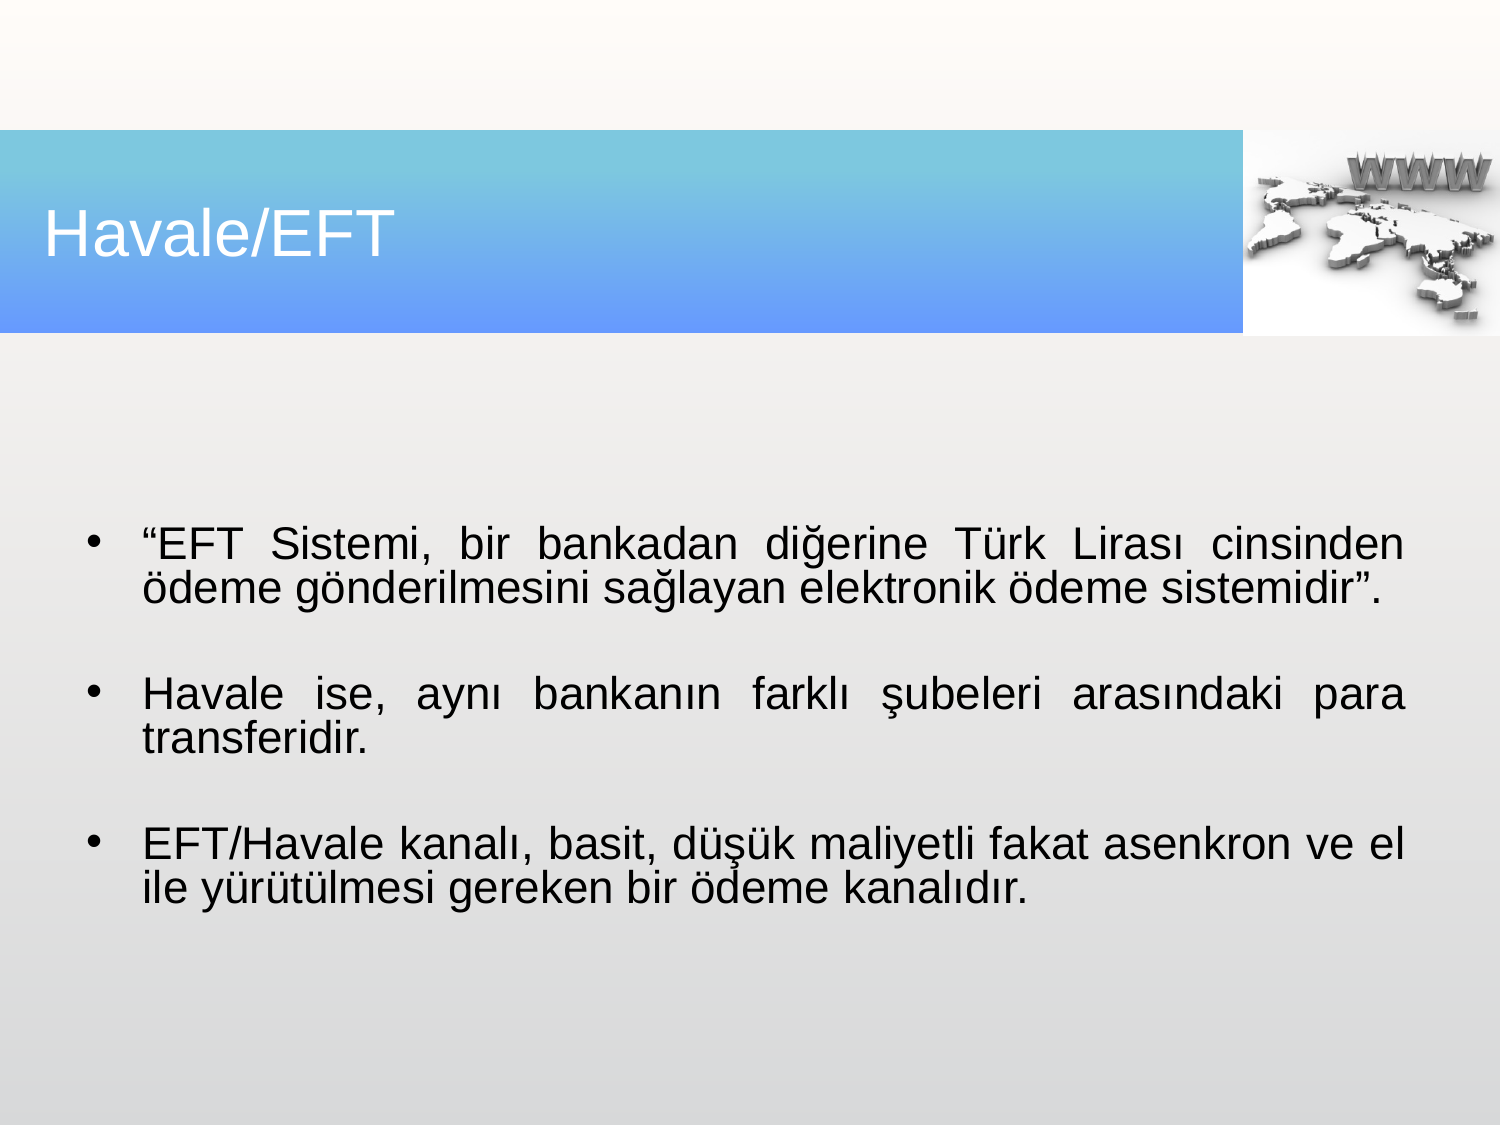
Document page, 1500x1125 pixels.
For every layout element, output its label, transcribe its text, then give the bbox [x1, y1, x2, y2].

title Havale/EFT [29, 136, 1235, 324]
list “EFT Sistemi, bir bankadan diğerine Türk Lirası cinsinden ödeme gönderilmesini sağlayan elektronik ödeme sistemidir”. Havale ise, aynı bankanın farklı şubeleri arasındaki para transferidir. EFT/Havale kanalı, basit, düşük maliyetli fakat asenkron ve el ile yürütülmesi gereken bir ödeme kanalıdır. [71, 363, 1422, 1074]
picture [1243, 130, 1500, 336]
